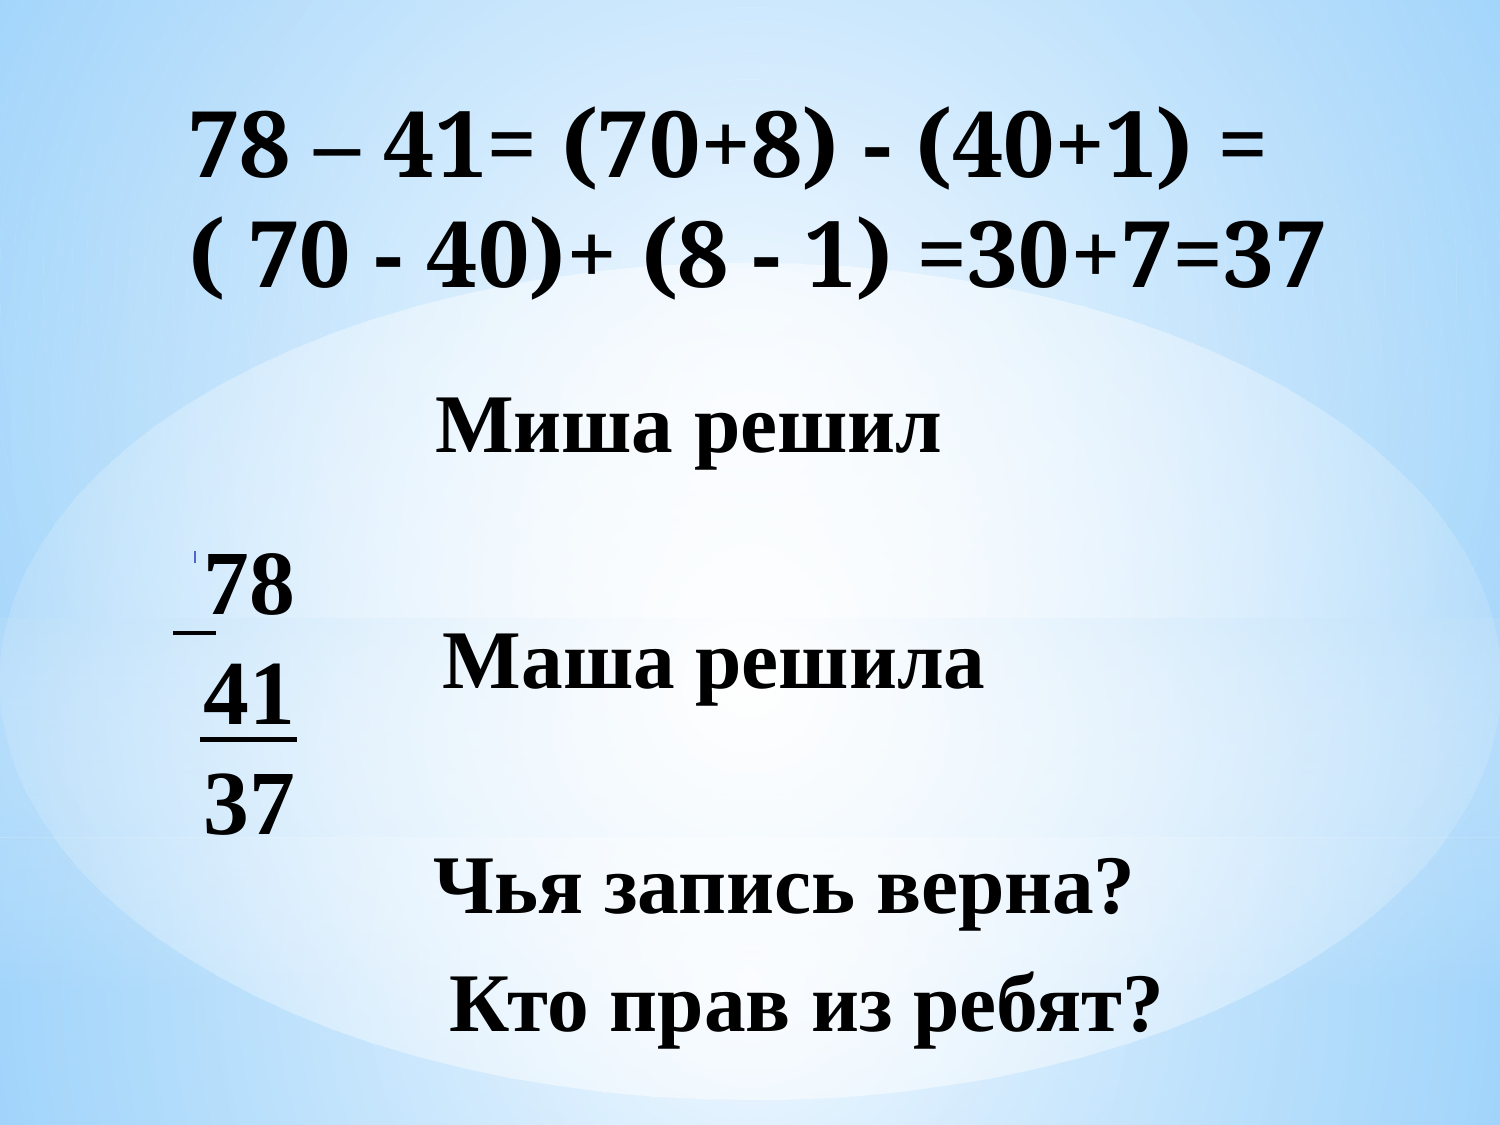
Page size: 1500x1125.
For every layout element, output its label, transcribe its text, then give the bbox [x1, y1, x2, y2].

text_box 78 – 41= (70+8) - (40+1) = ( 70 - 40)+ (8 - 1) =30+7=37 [173, 78, 1367, 313]
text_box Чья запись верна? [419, 822, 1317, 938]
text_box Маша решила [407, 597, 1010, 713]
text_box 78 41 37 [189, 515, 367, 970]
text_box Кто прав из ребят? [391, 940, 1337, 1056]
text_box Миша решил [420, 361, 1000, 477]
